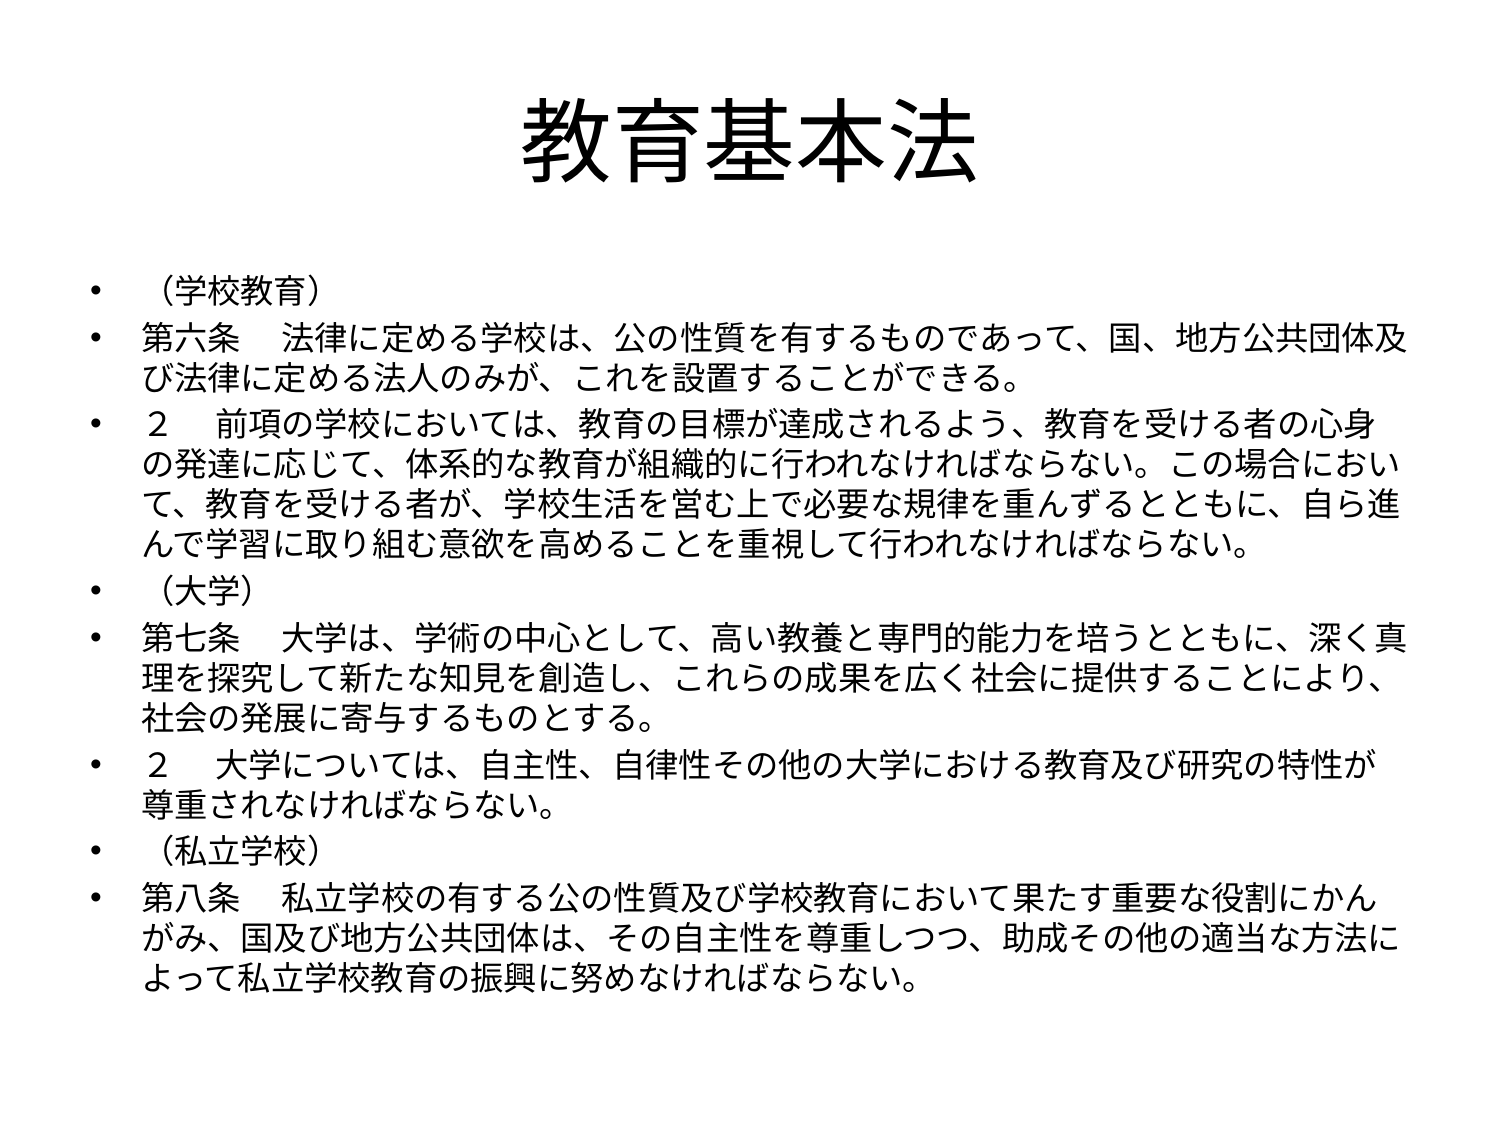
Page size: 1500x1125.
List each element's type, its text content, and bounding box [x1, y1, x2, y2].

list （学校教育） 第六条 法律に定める学校は、公の性質を有するものであって、国、地方公共団体及び法律に定める法人のみが、これを設置することができる。 ２ 前項の学校においては、教育の目標が達成されるよう、教育を受ける者の心身の発達に応じて、体系的な教育が組織的に行われなければならない。この場合において、教育を受ける者が、学校生活を営む上で必要な規律を重んずるとともに、自ら進んで学習に取り組む意欲を高めることを重視して行われなければならない。 （大学） 第七条 大学は、学術の中心として、高い教養と専門的能力を培うとともに、深く真理を探究して新たな知見を創造し、これらの成果を広く社会に提供することにより、社会の発展に寄与するものとする。 ２ 大学については、自主性、自律性その他の大学における教育及び研究の特性が尊重されなければならない。 （私立学校） 第八条 私立学校の有する公の性質及び学校教育において果たす重要な役割にかんがみ、国及び地方公共団体は、その自主性を尊重しつつ、助成その他の適当な方法によって私立学校教育の振興に努めなければならない。 [75, 262, 1425, 1005]
title 教育基本法 [75, 45, 1425, 233]
